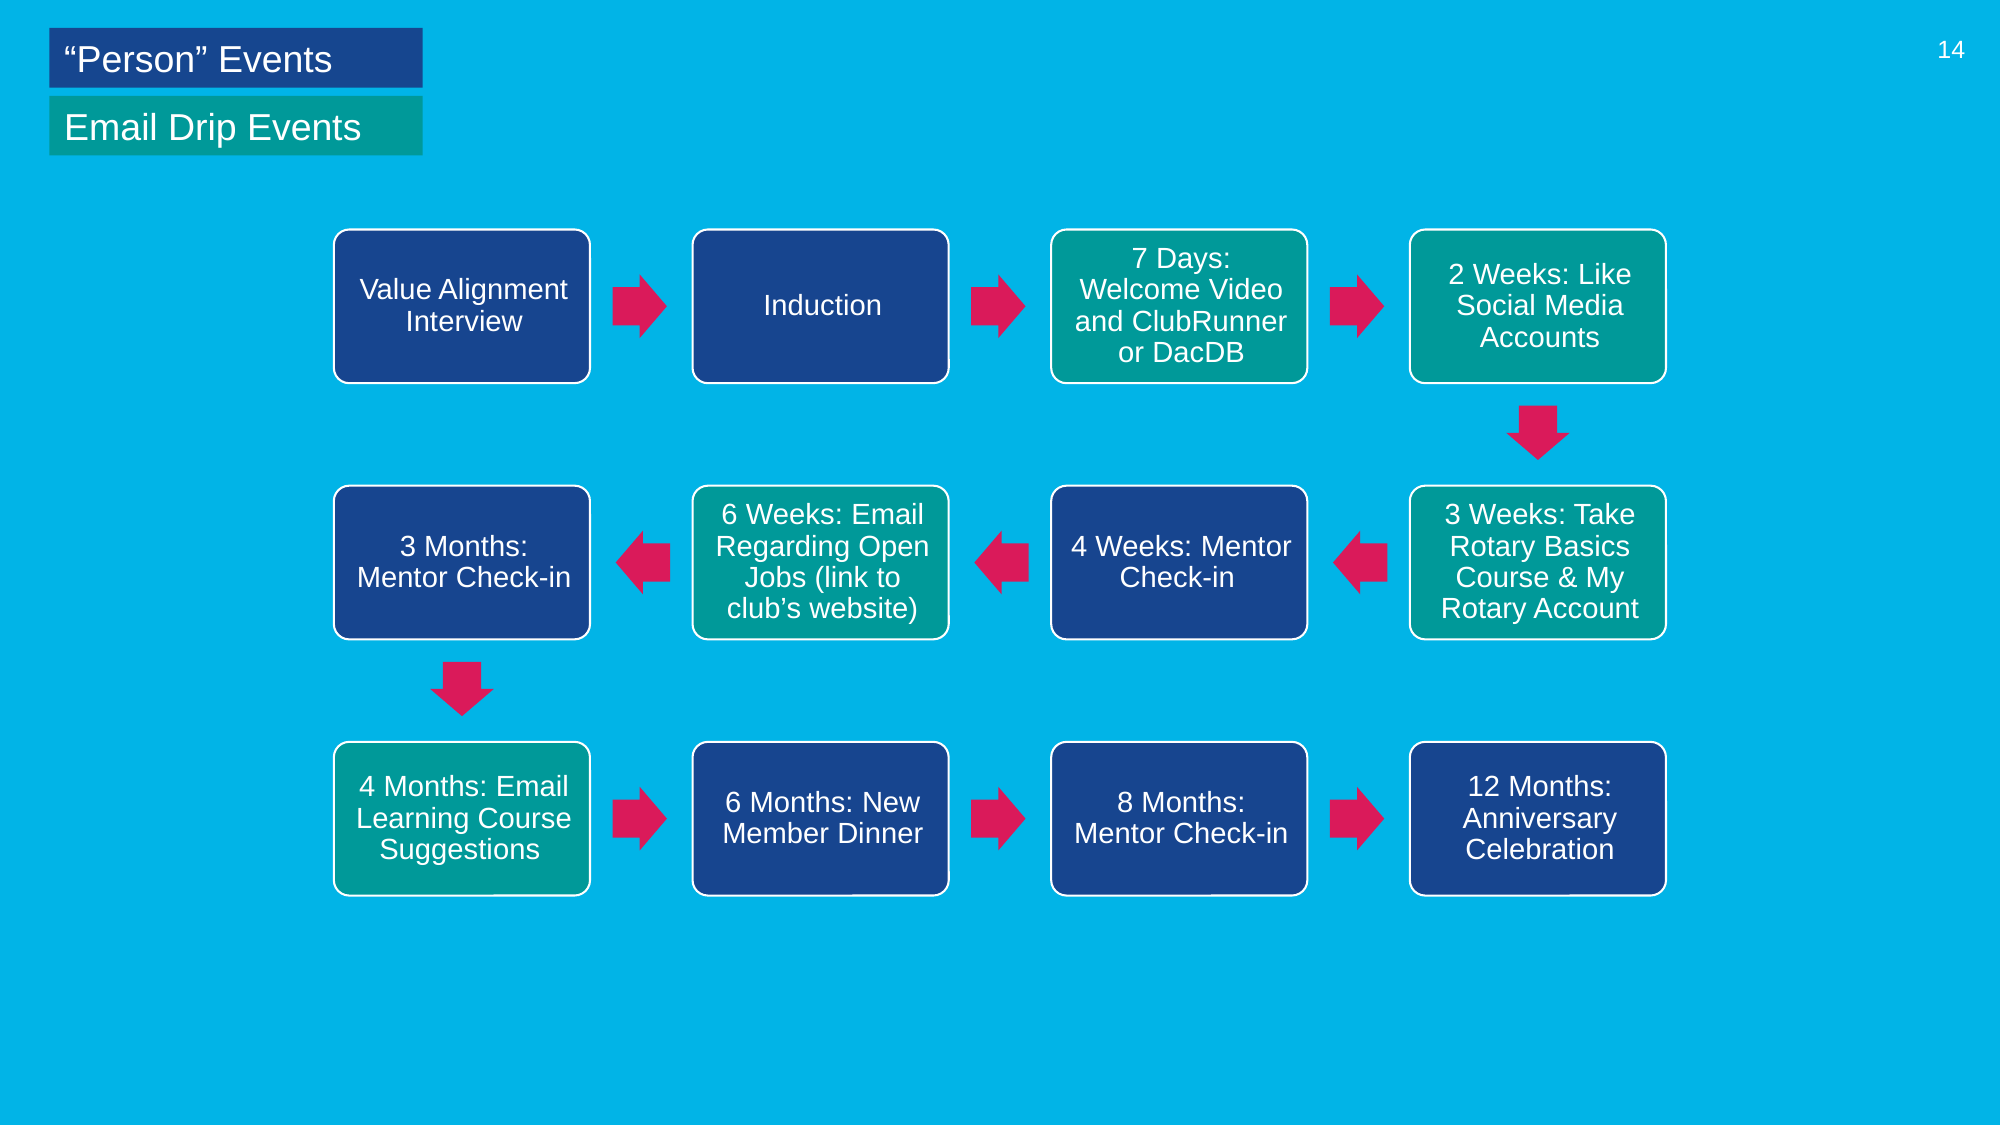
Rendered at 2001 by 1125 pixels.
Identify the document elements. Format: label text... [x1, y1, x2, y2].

text_box Email Drip Events [49, 95, 423, 156]
slide_number 14 [1911, 18, 1981, 79]
text_box “Person” Events [49, 27, 423, 88]
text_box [333, 117, 1667, 1007]
